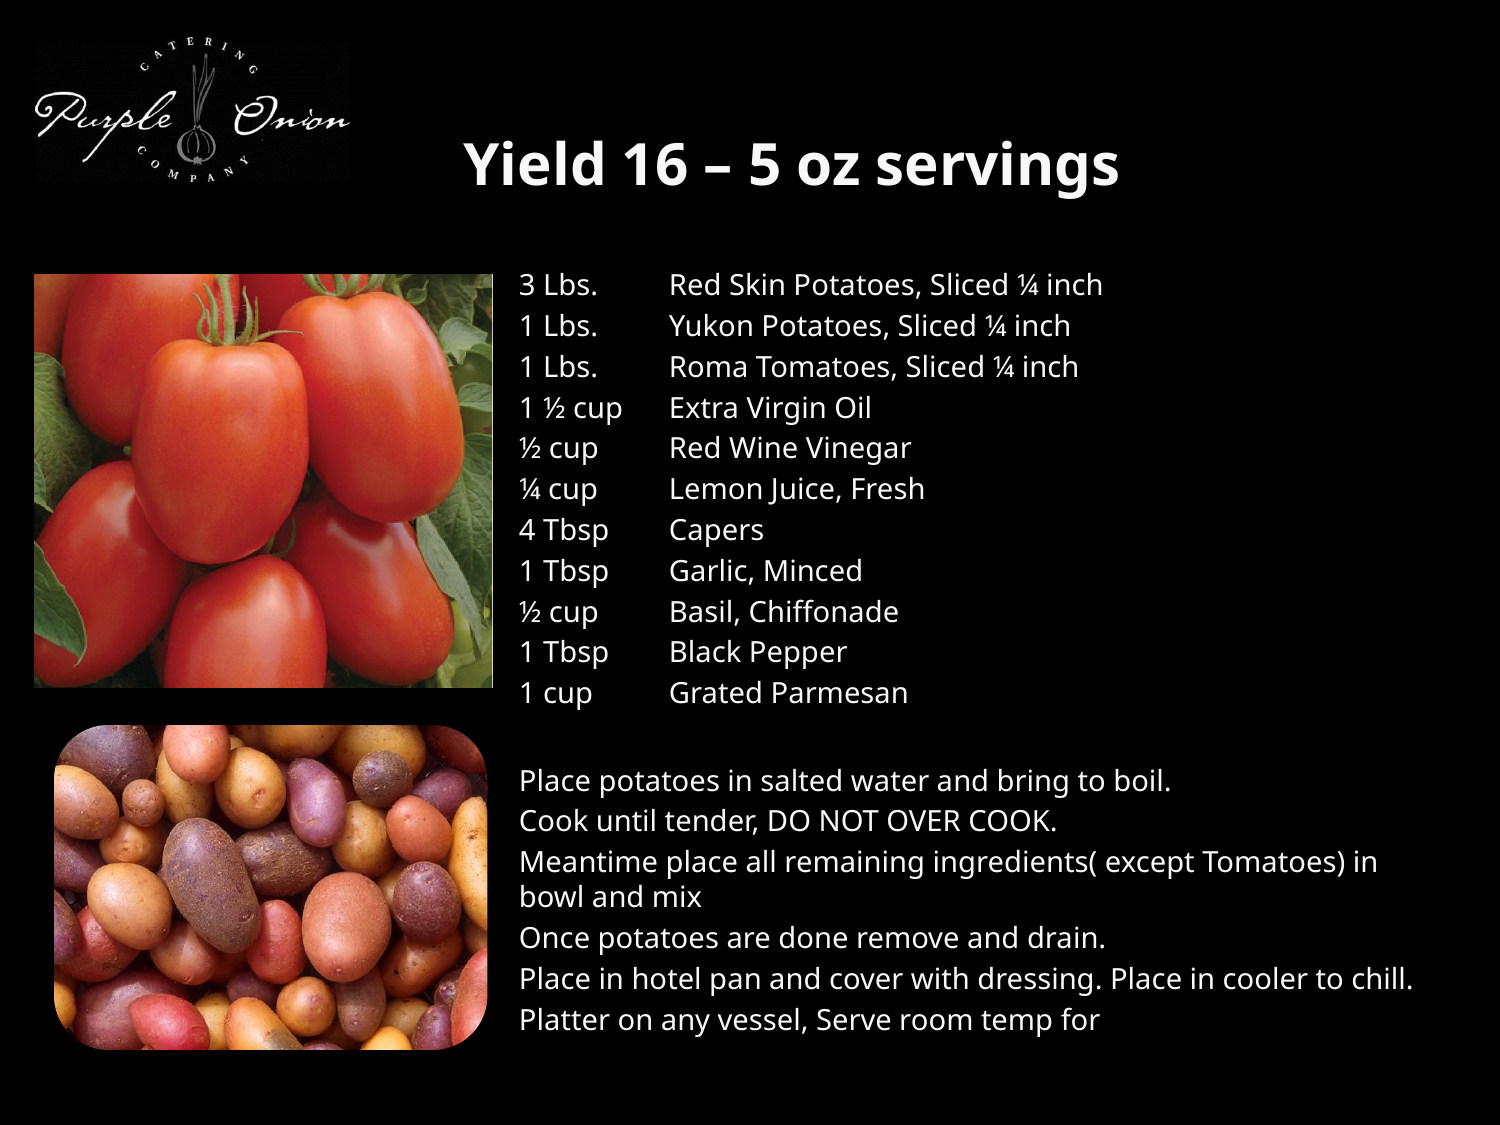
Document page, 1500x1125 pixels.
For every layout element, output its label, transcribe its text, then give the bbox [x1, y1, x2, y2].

picture [53, 724, 488, 1051]
text_box 3 Lbs. Red Skin Potatoes, Sliced ¼ inch 1 Lbs. Yukon Potatoes, Sliced ¼ inch 1 Lbs. Roma Tomatoes, Sliced ¼ inch 1 ½ cup Extra Virgin Oil ½ cup Red Wine Vinegar ¼ cup Lemon Juice, Fresh 4 Tbsp Capers 1 Tbsp Garlic, Minced ½ cup Basil, Chiffonade 1 Tbsp Black Pepper 1 cup Grated Parmesan Place potatoes in salted water and bring to boil. Cook until tender, DO NOT OVER COOK. Meantime place all remaining ingredients( except Tomatoes) in bowl and mix Once potatoes are done remove and drain. Place in hotel pan and cover with dressing. Place in cooler to chill. Platter on any vessel, Serve room temp for [503, 259, 1465, 1072]
picture [34, 274, 494, 688]
picture [35, 37, 351, 182]
text_box Yield 16 – 5 oz servings [187, 119, 1413, 205]
